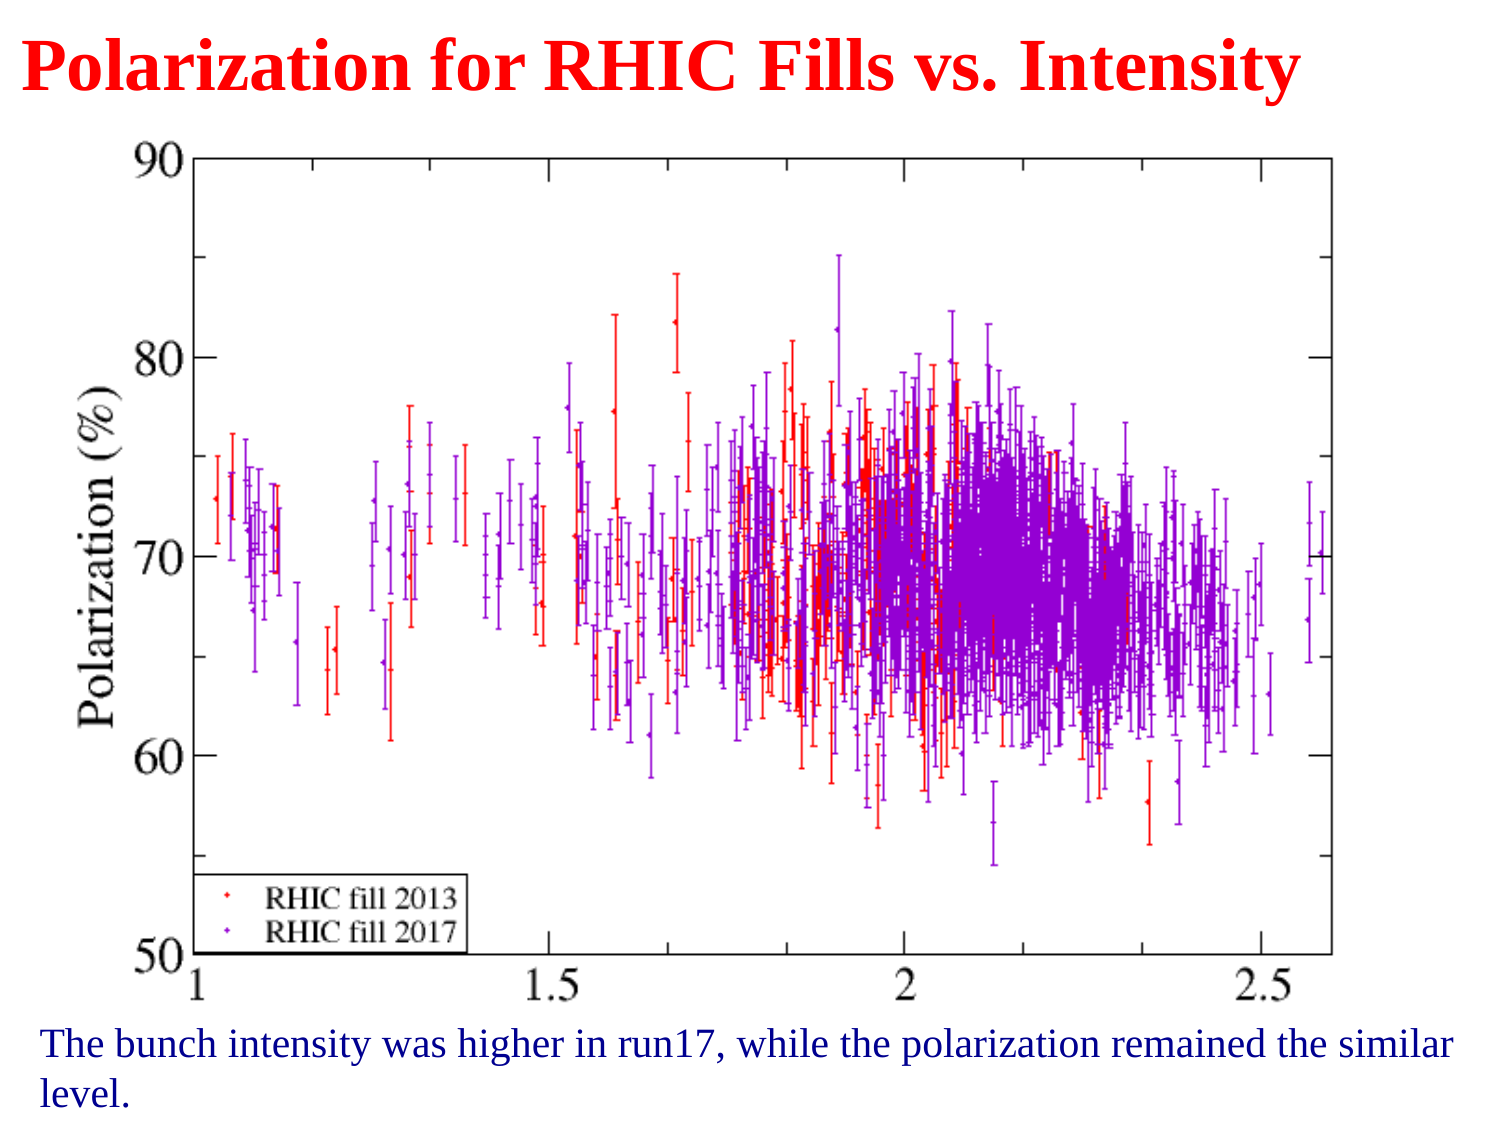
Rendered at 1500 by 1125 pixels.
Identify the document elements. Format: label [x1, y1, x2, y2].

list [0, 0, 1500, 1125]
